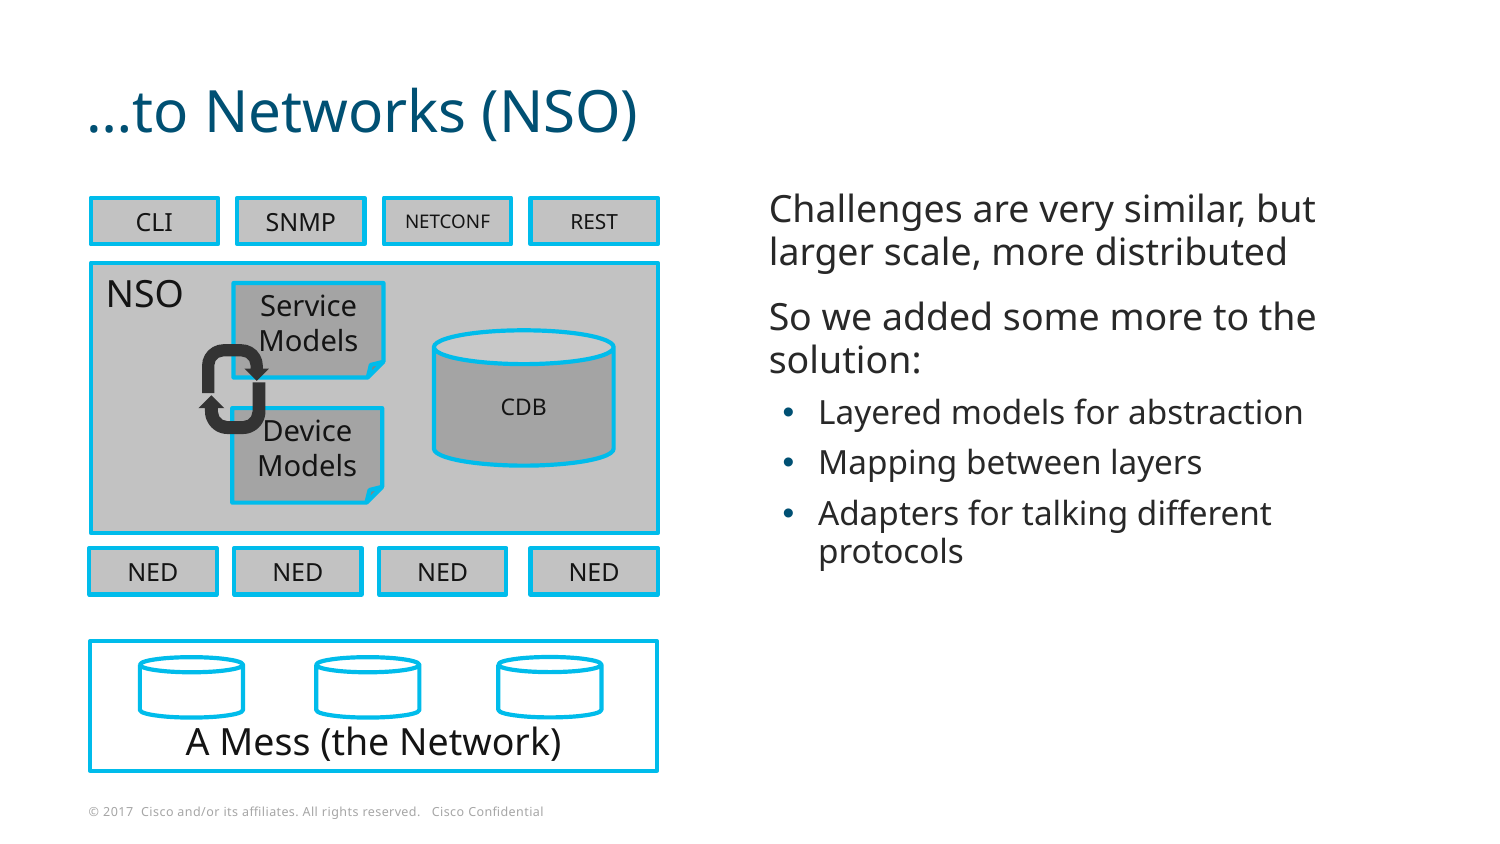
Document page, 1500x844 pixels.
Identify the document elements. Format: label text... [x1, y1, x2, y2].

text_box [137, 655, 246, 720]
text_box A Mess (the Network) [88, 639, 659, 773]
text_box [314, 655, 422, 720]
text_box NED [232, 546, 364, 597]
text_box NETCONF [382, 196, 513, 246]
text_box [196, 380, 268, 437]
text_box NED [528, 546, 660, 597]
text_box SNMP [235, 196, 367, 246]
text_box REST [528, 196, 660, 246]
text_box CLI [89, 196, 220, 246]
title …to Networks (NSO) [71, 55, 1441, 176]
text_box ServiceModels [231, 280, 386, 380]
text_box NSO [89, 261, 660, 535]
text_box NED [377, 546, 508, 597]
text_box [199, 342, 271, 396]
list Challenges are very similar, but larger scale, more distributed So we added some more to the solution: Layered models for abstraction Mapping between layers Adapters for talking different protocols [744, 181, 1437, 687]
text_box NED [87, 546, 219, 597]
text_box [496, 654, 604, 720]
text_box CDB [431, 328, 616, 468]
text_box Device Models [230, 406, 385, 505]
